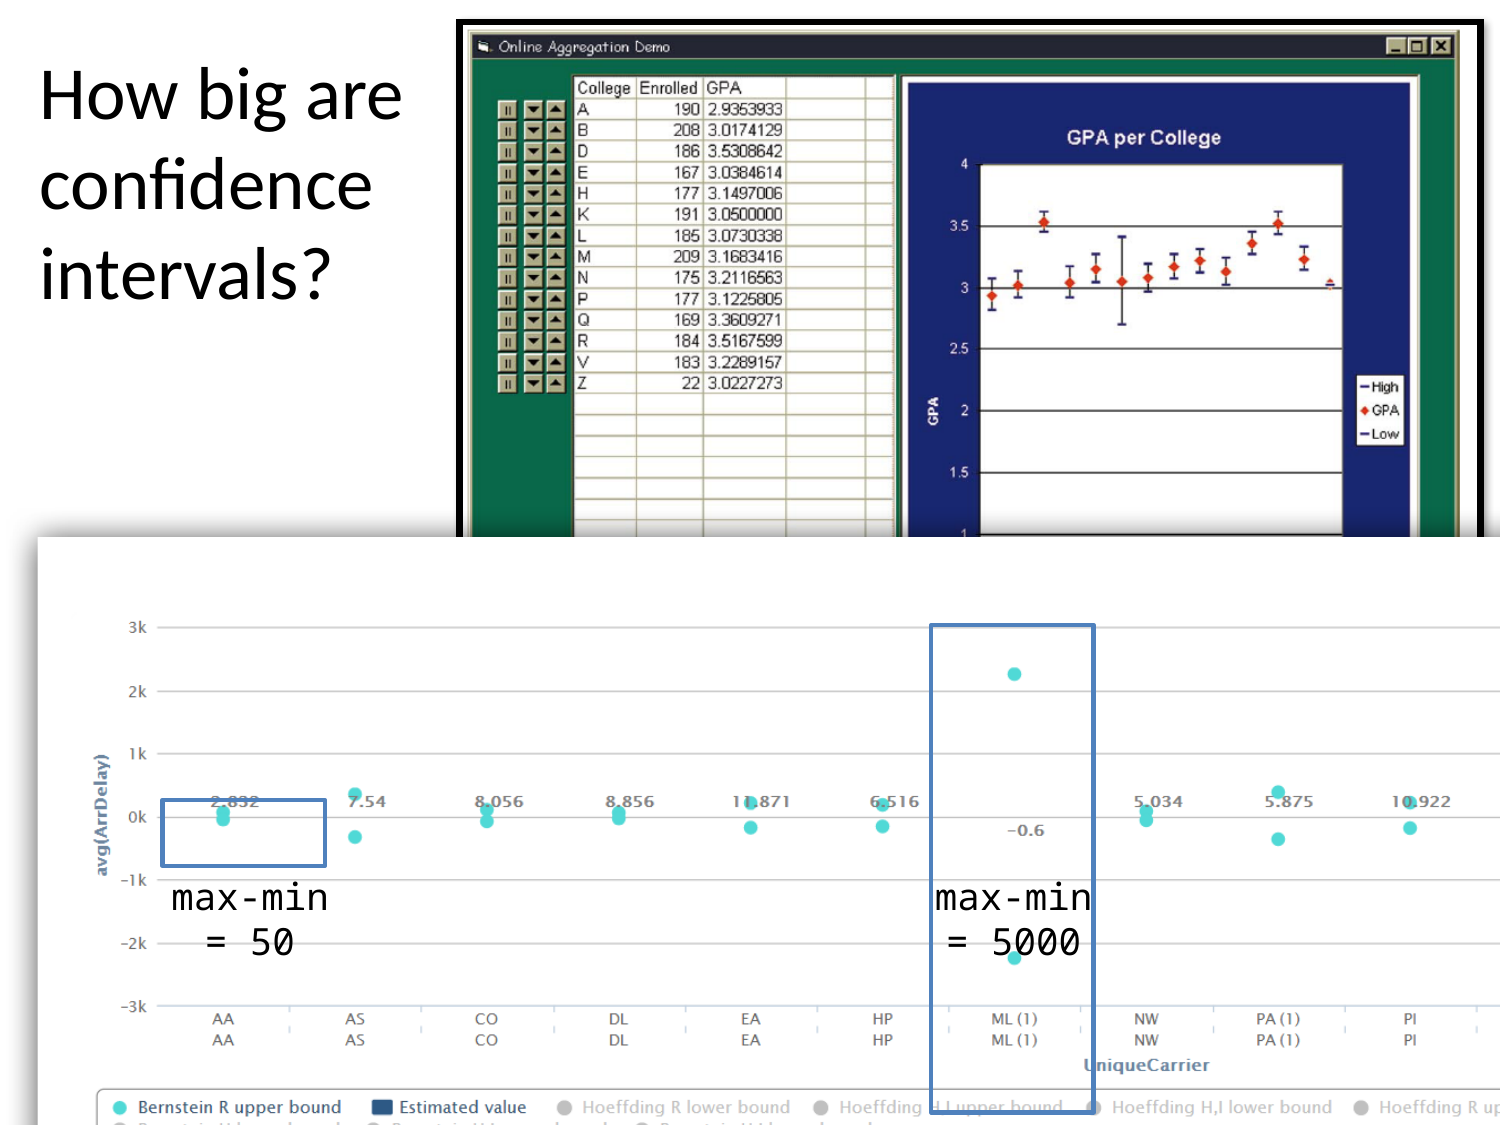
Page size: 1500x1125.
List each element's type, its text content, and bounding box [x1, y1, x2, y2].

text_box How big are confidence intervals? [24, 37, 438, 323]
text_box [149, 624, 1113, 1113]
picture [37, 24, 1500, 1125]
